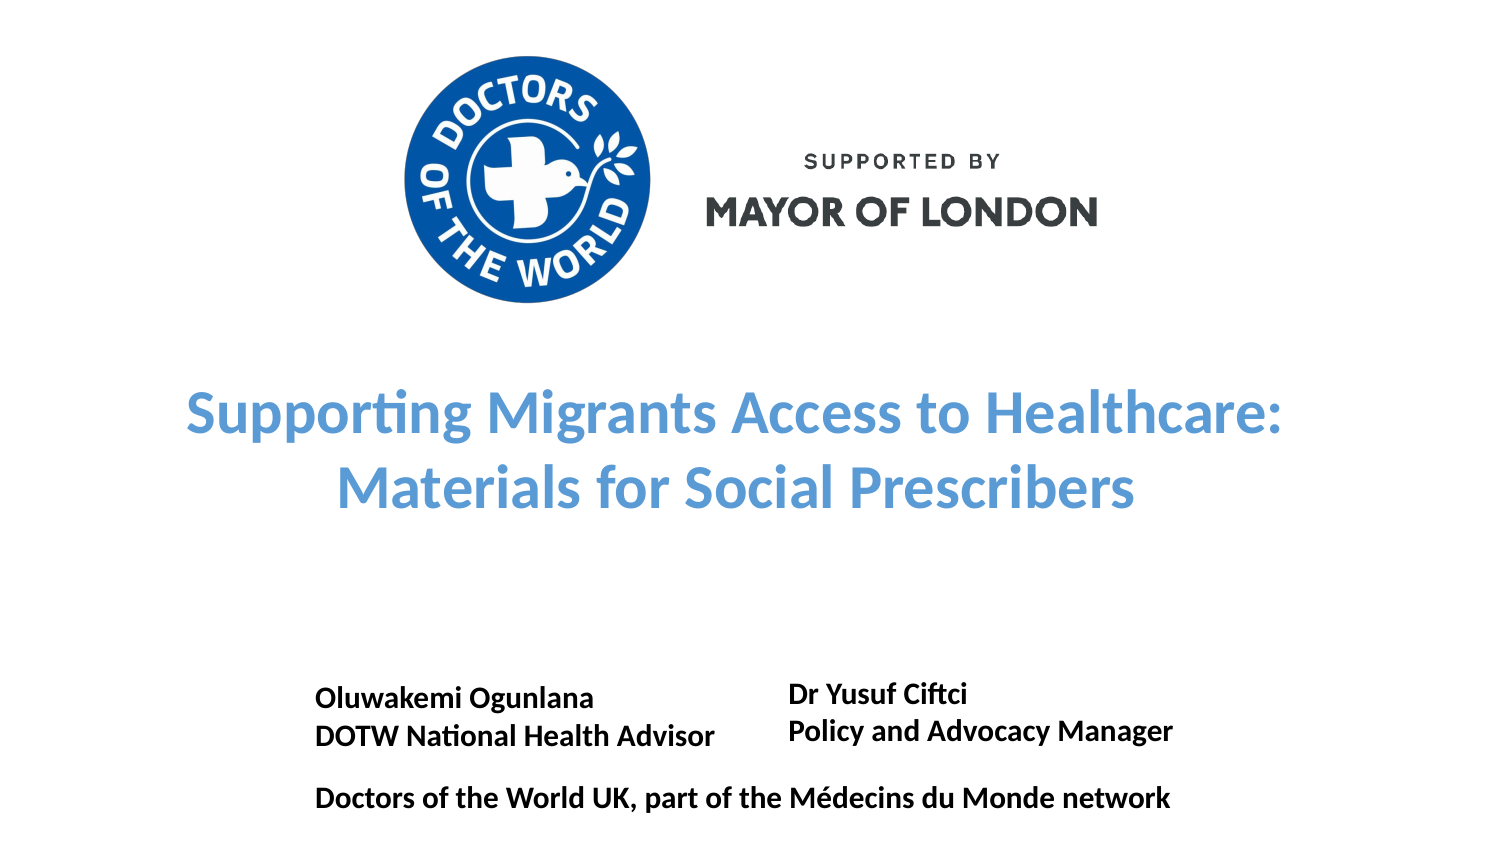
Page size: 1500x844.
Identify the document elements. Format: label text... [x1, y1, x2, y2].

text_box Oluwakemi Ogunlana DOTW National Health Advisor [300, 670, 750, 760]
text_box Supporting Migrants Access to Healthcare: Materials for Social Prescribers [159, 363, 1314, 528]
text_box Doctors of the World UK, part of the Médecins du Monde network [300, 770, 1500, 823]
picture [389, 43, 662, 314]
picture [683, 114, 1120, 264]
text_box Dr Yusuf Ciftci Policy and Advocacy Manager [773, 665, 1208, 756]
